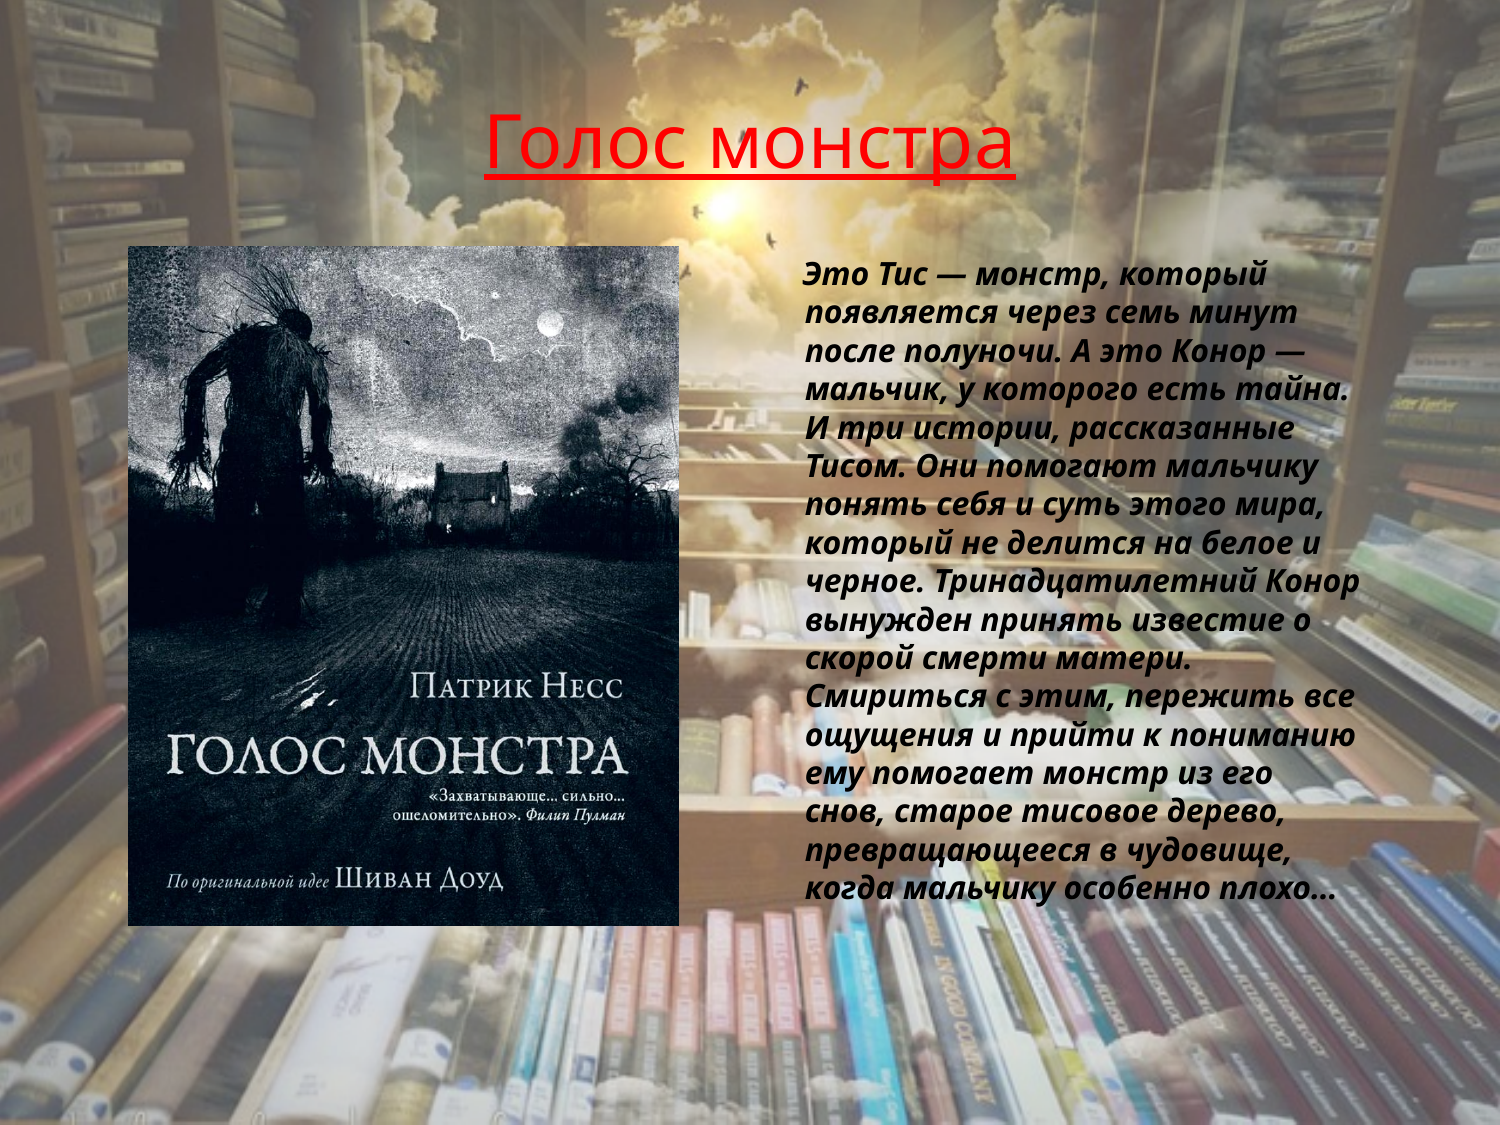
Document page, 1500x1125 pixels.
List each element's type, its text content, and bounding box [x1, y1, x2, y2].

title Голос монстра [75, 45, 1425, 233]
list Это Тис — монстр, который появляется через семь минут после полуночи. А это Конор — мальчик, у которого есть тайна. И три истории, рассказанные Тисом. Они помогают мальчику понять себя и суть этого мира, который не делится на белое и черное. Тринадцатилетний Конор вынужден принять известие о скорой смерти матери. Смириться с этим, пережить все ощущения и прийти к пониманию ему помогает монстр из его снов, старое тисовое дерево, превращающееся в чудовище, когда мальчику особенно плохо… [738, 246, 1379, 994]
picture [128, 245, 680, 926]
